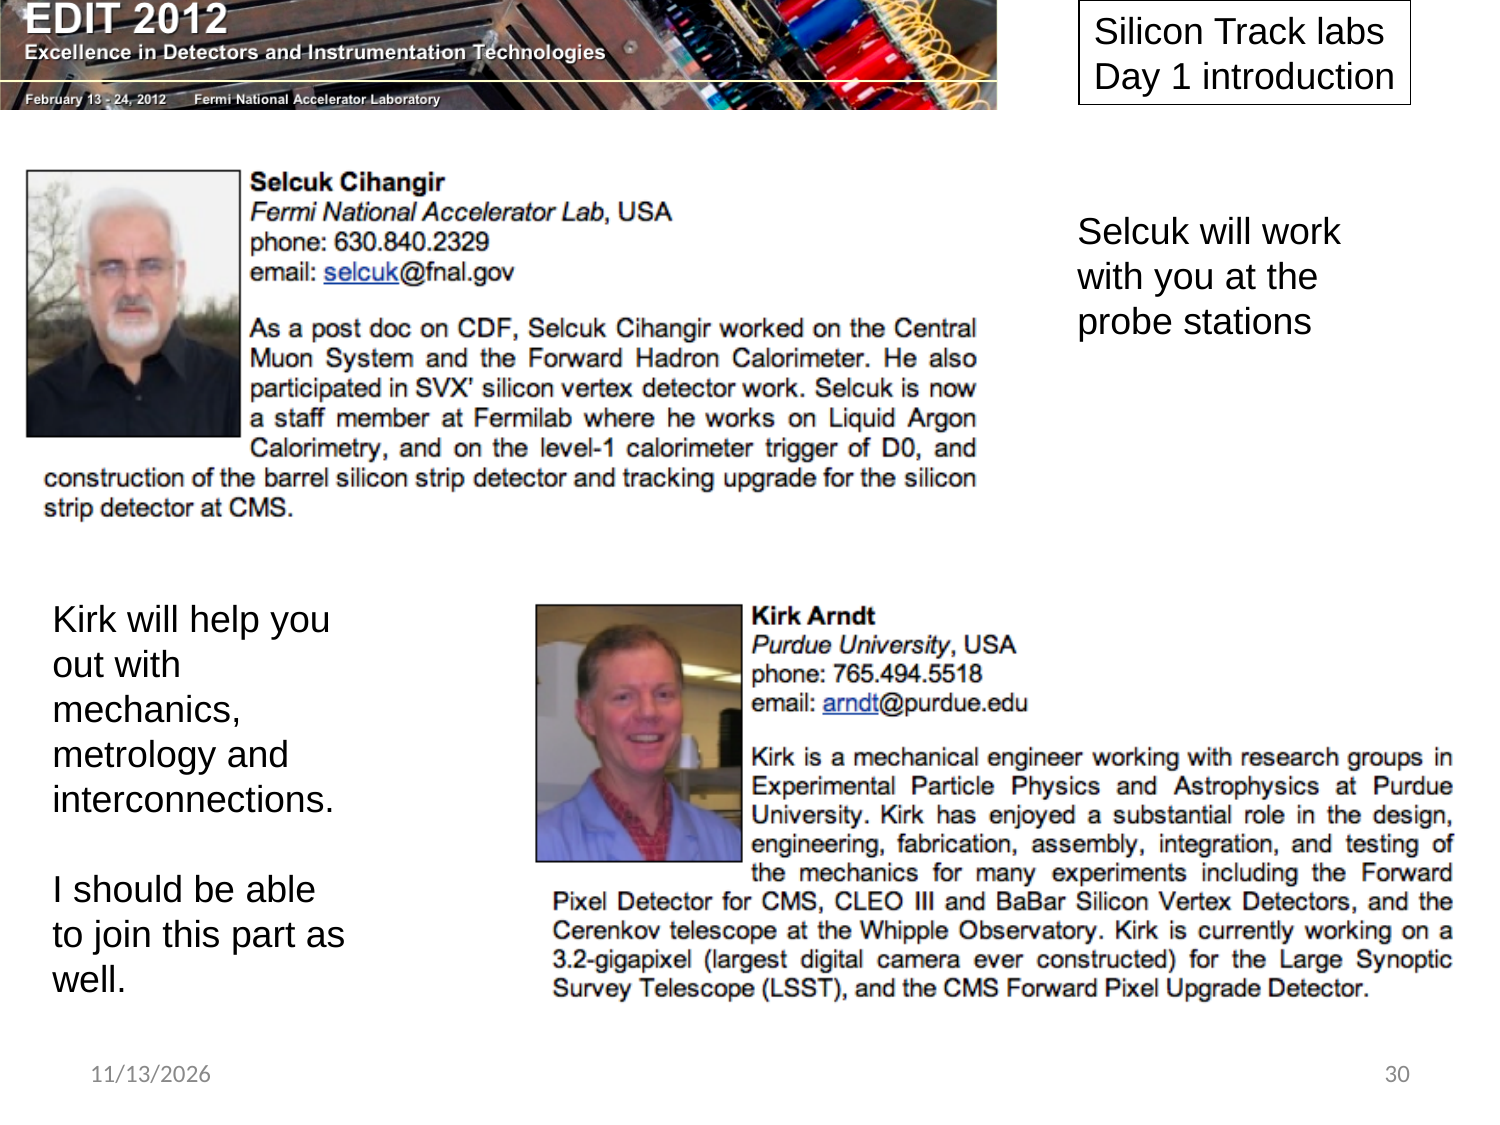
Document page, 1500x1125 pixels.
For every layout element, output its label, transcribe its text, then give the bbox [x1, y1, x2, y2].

slide_number 30 [1074, 1047, 1425, 1103]
text_box Selcuk will work with you at the probe stations [1062, 199, 1388, 350]
picture [520, 590, 1476, 1038]
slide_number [75, 1042, 425, 1103]
picture [5, 149, 1004, 538]
text_box Silicon Track labs Day 1 introduction [1079, 0, 1411, 105]
text_box Kirk will help you out with mechanics, metrology and interconnections. I should be able to join this part as well. [37, 587, 363, 1008]
picture [0, 0, 998, 111]
